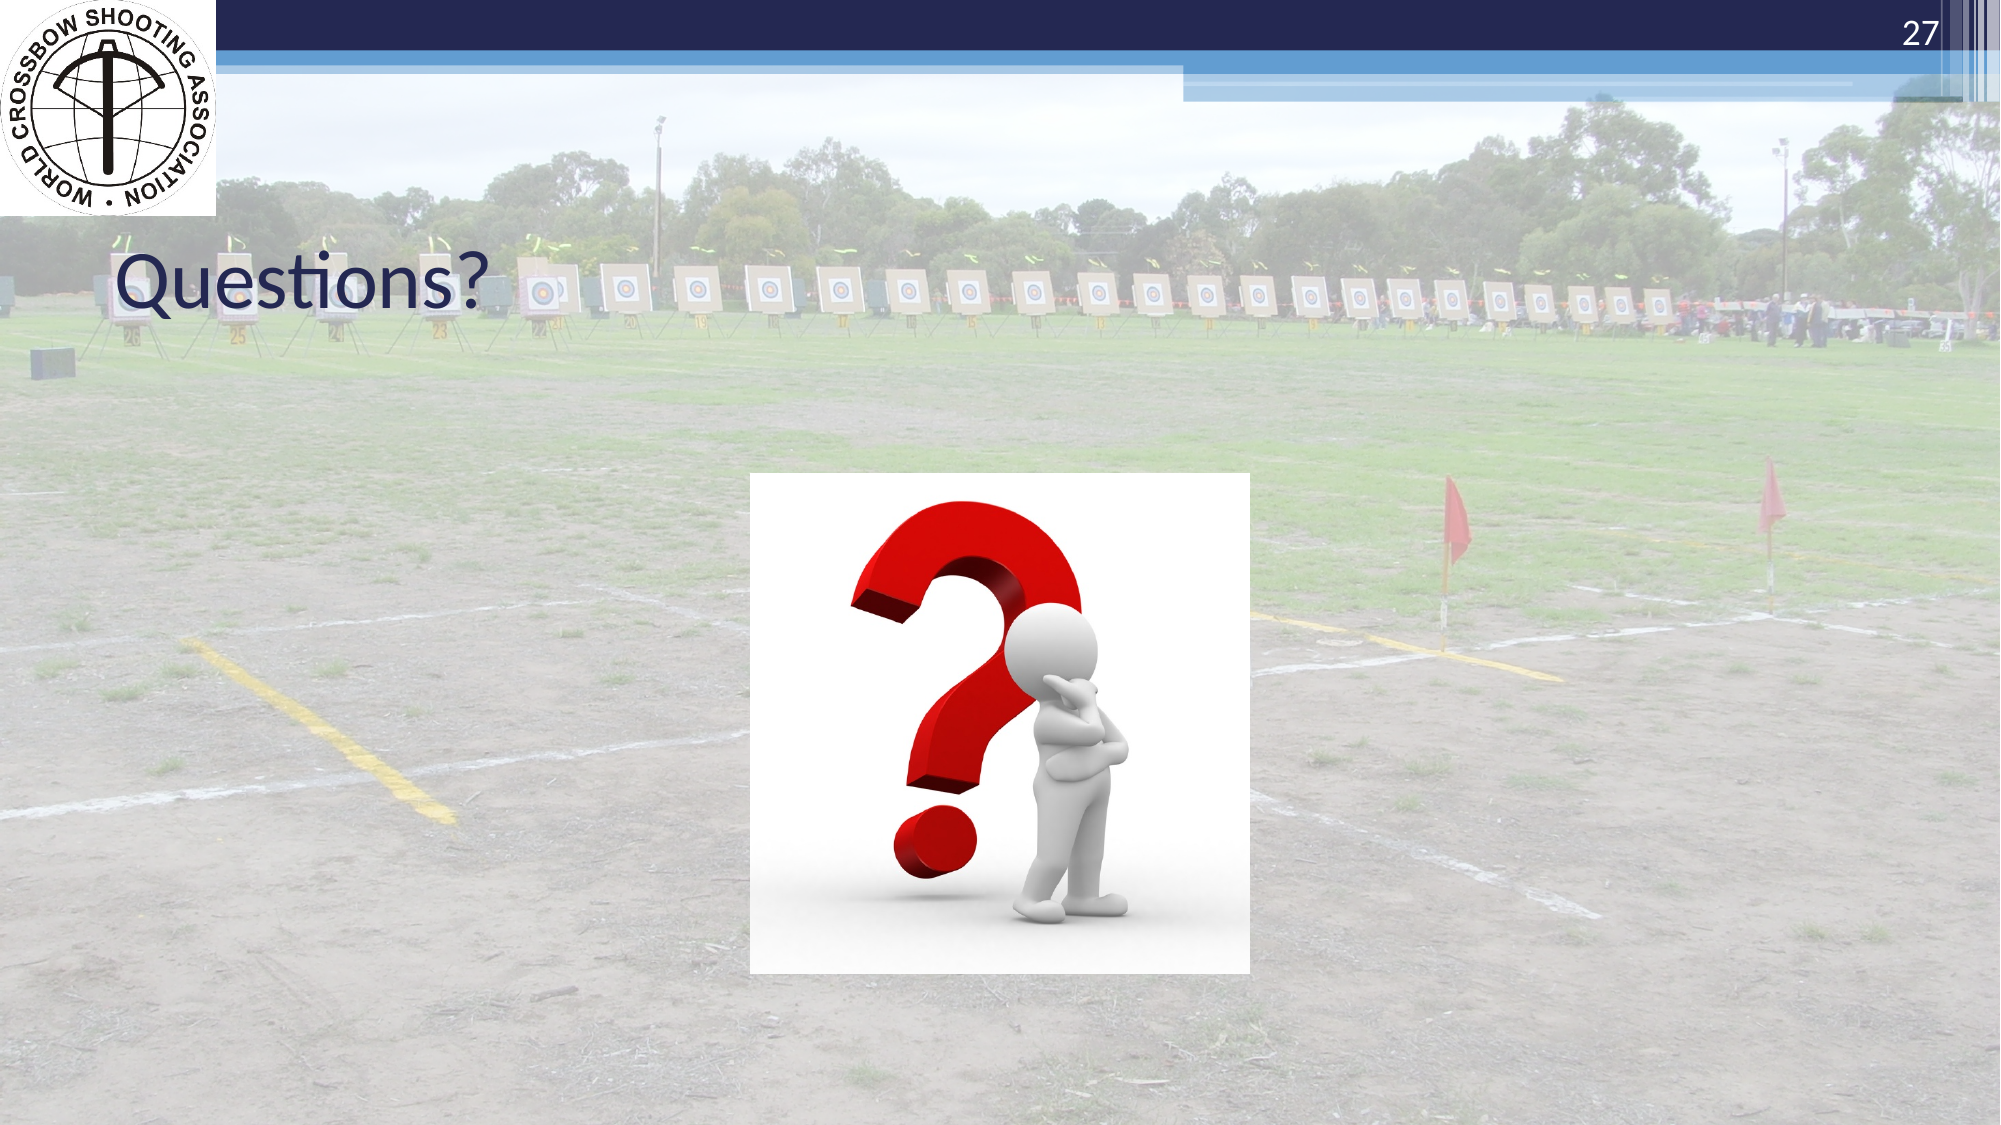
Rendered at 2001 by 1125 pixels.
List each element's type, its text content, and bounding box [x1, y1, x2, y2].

picture [0, 0, 216, 216]
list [750, 473, 1250, 974]
slide_number 27 [1788, 0, 1955, 61]
title Questions? [99, 187, 1900, 363]
